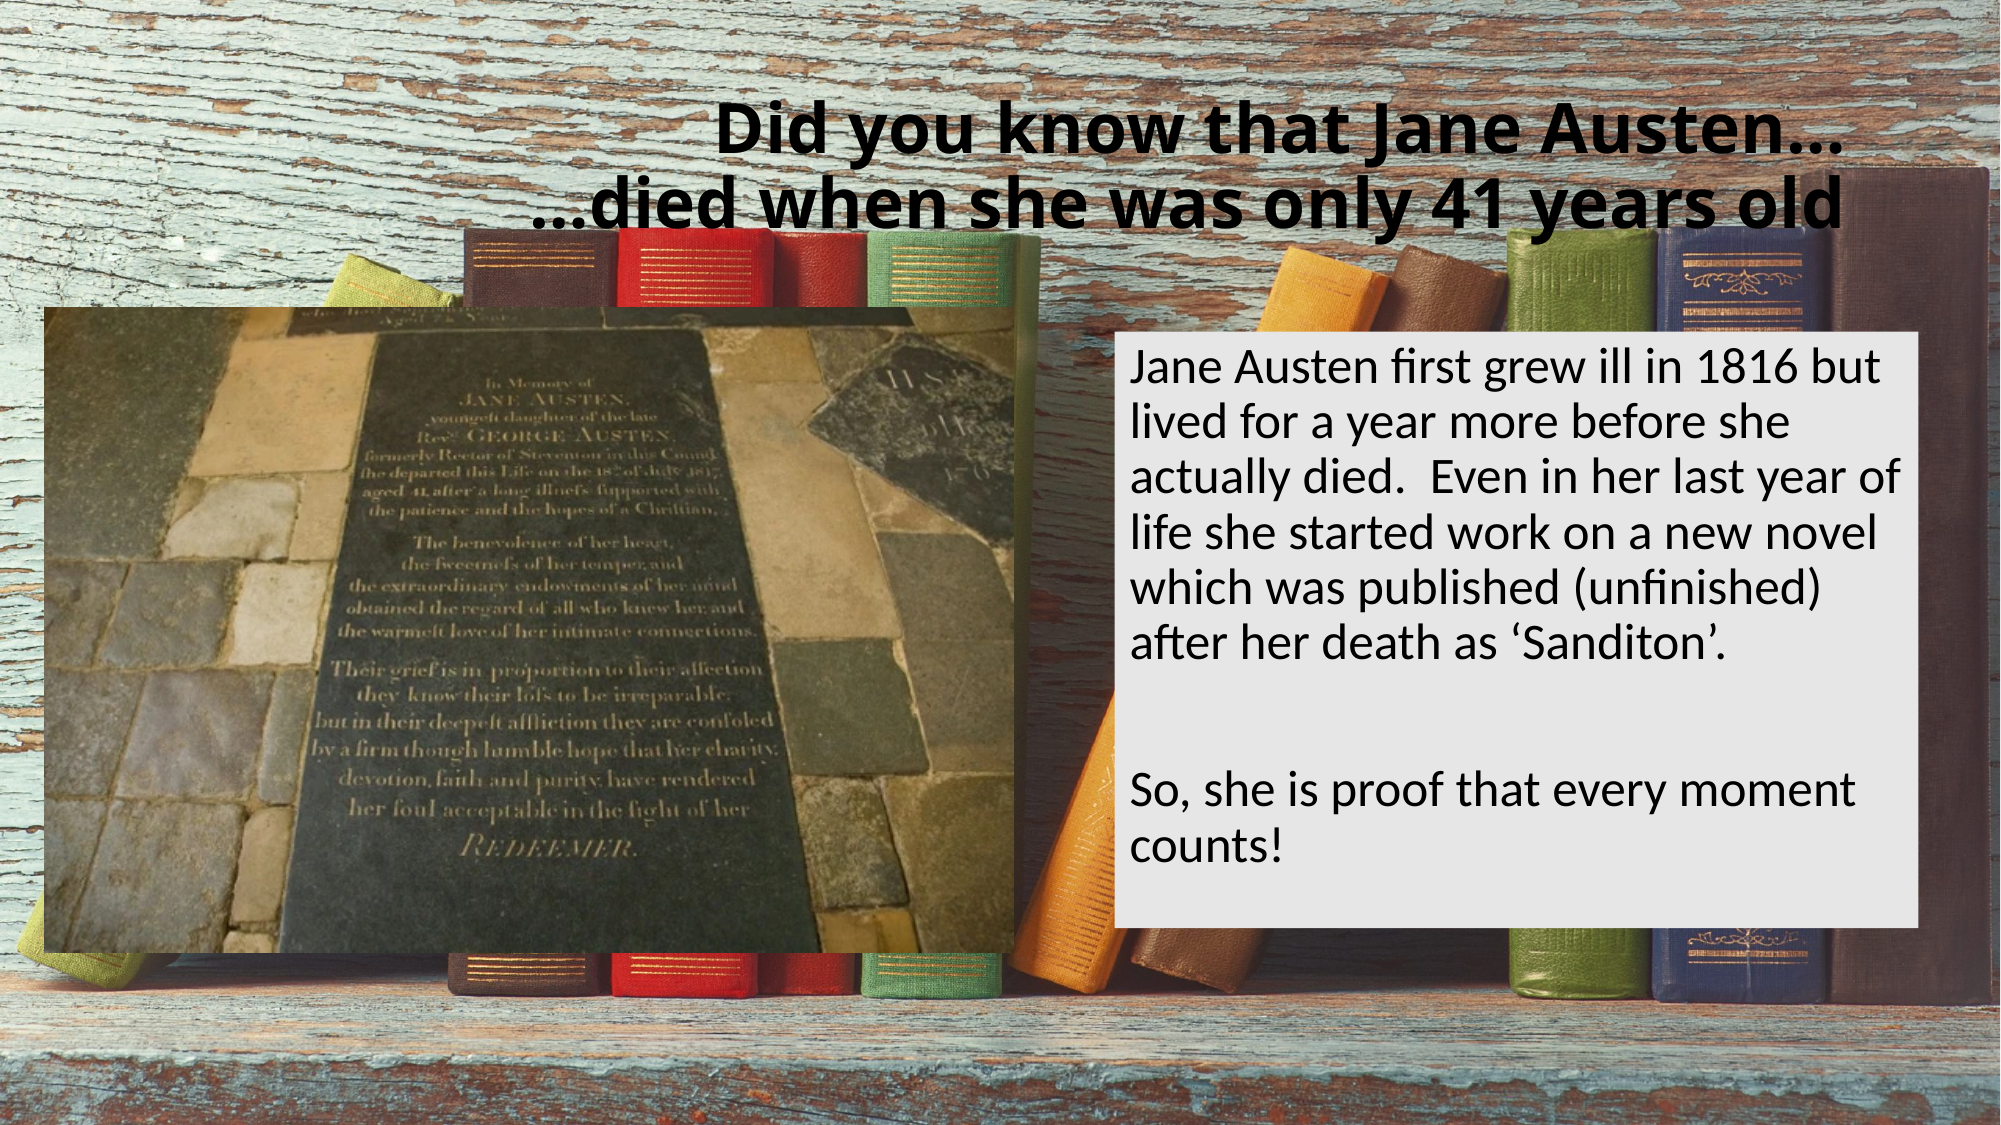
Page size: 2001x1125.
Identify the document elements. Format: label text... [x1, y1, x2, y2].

picture [0, 0, 2001, 1125]
list Jane Austen first grew ill in 1816 but lived for a year more before she actually died. Even in her last year of life she started work on a new novel which was published (unfinished) after her death as ‘Sanditon’. So, she is proof that every moment counts! [1114, 331, 1919, 929]
title Did you know that Jane Austen… …died when she was only 41 years old [504, 59, 1863, 278]
